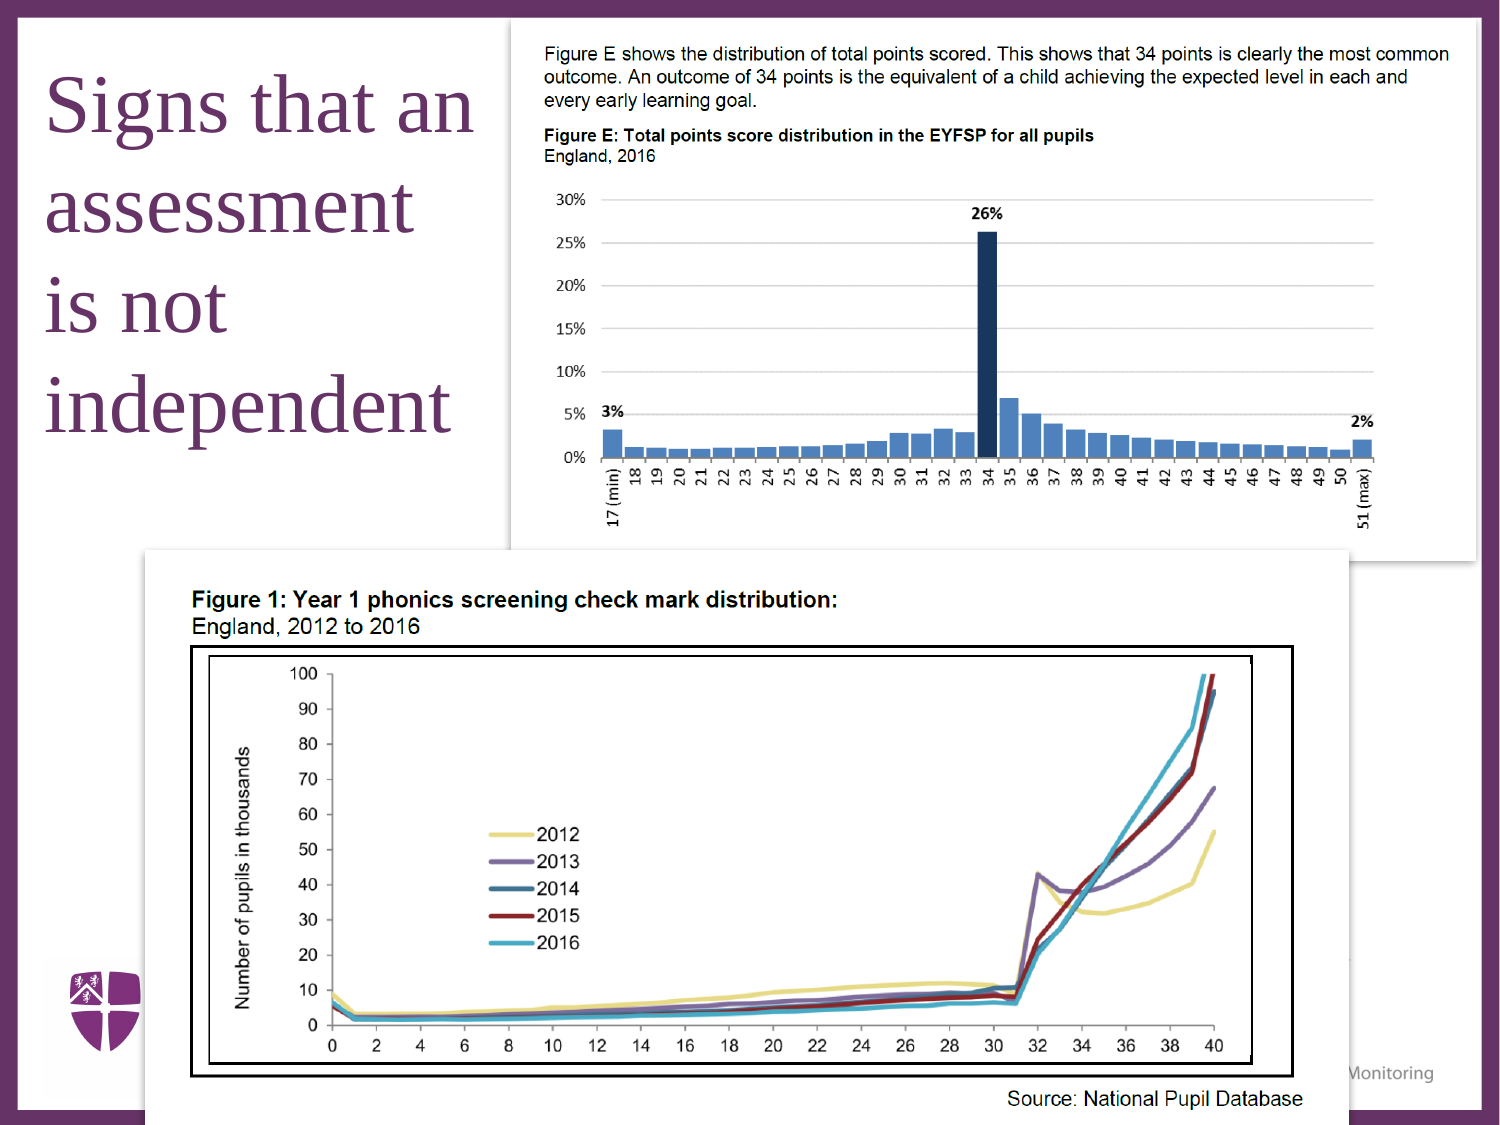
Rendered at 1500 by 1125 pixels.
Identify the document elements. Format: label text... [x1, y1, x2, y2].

picture [525, 32, 1463, 547]
picture [1349, 929, 1433, 1083]
picture [43, 958, 145, 1100]
picture [159, 564, 1335, 1124]
title Signs that an assessment is not independent [29, 30, 502, 468]
